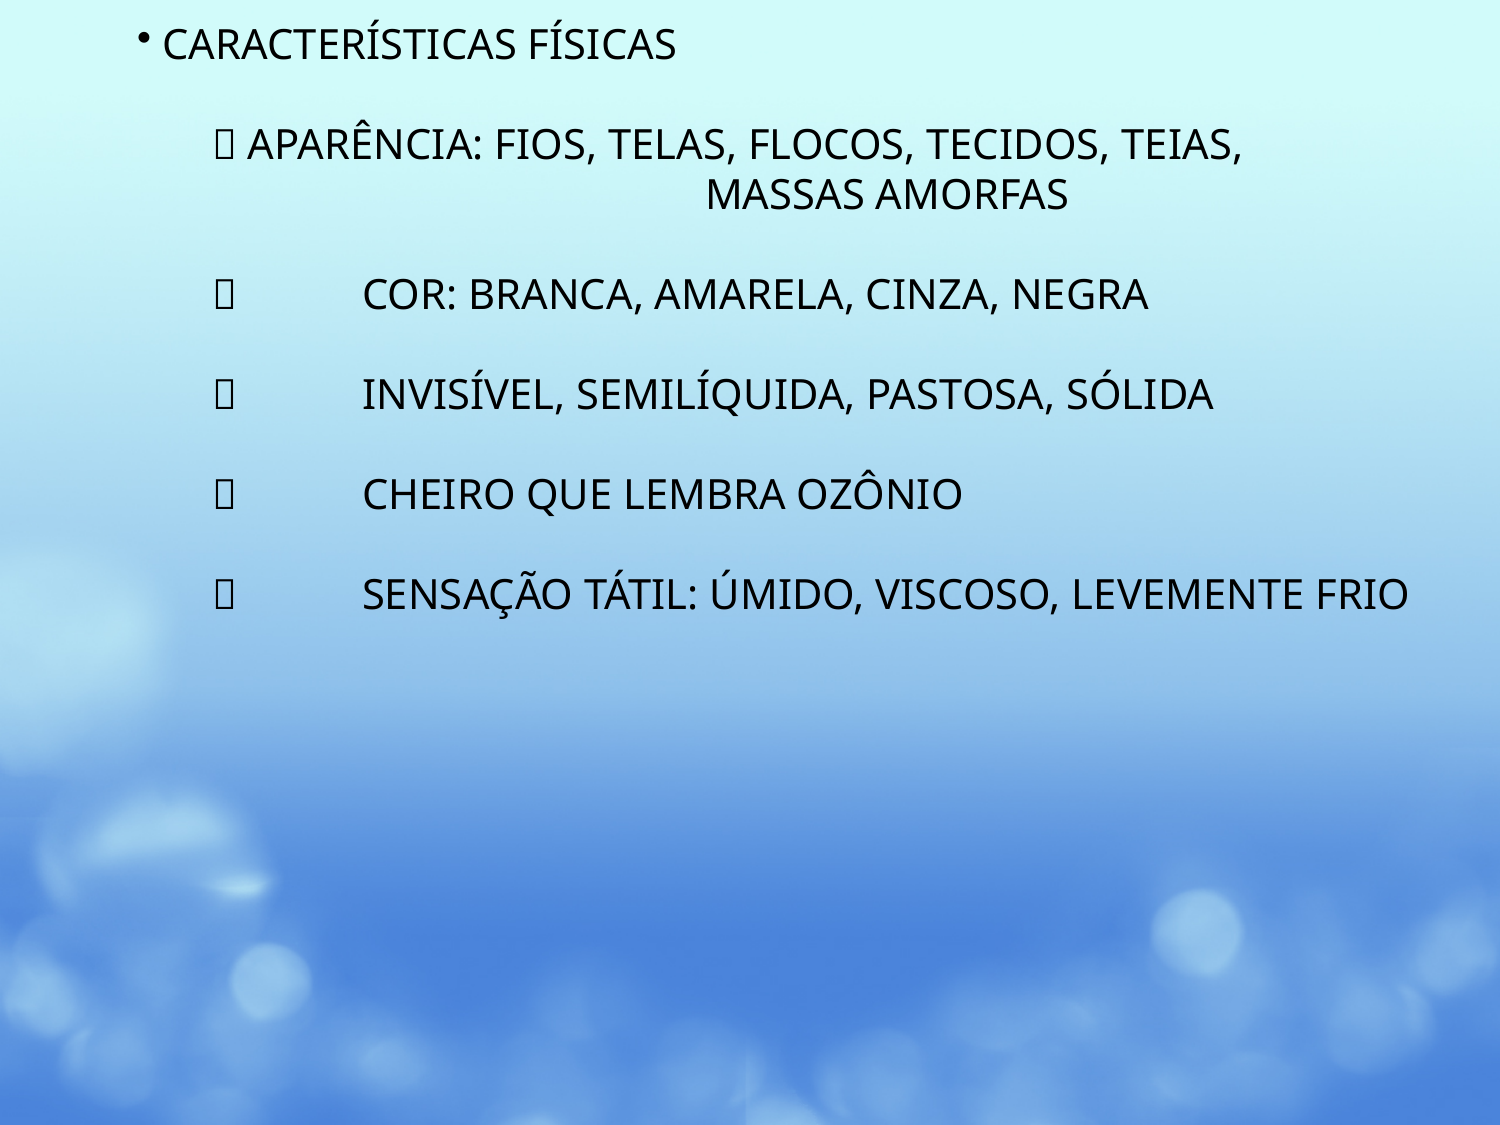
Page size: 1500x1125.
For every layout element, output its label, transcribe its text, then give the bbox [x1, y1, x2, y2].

picture [0, 0, 1500, 1125]
text_box CARACTERÍSTICAS FÍSICAS  APARÊNCIA: FIOS, TELAS, FLOCOS, TECIDOS, TEIAS, MASSAS AMORFAS  COR: BRANCA, AMARELA, CINZA, NEGRA  INVISÍVEL, SEMILÍQUIDA, PASTOSA, SÓLIDA  CHEIRO QUE LEMBRA OZÔNIO  SENSAÇÃO TÁTIL: ÚMIDO, VISCOSO, LEVEMENTE FRIO [47, 9, 1472, 975]
